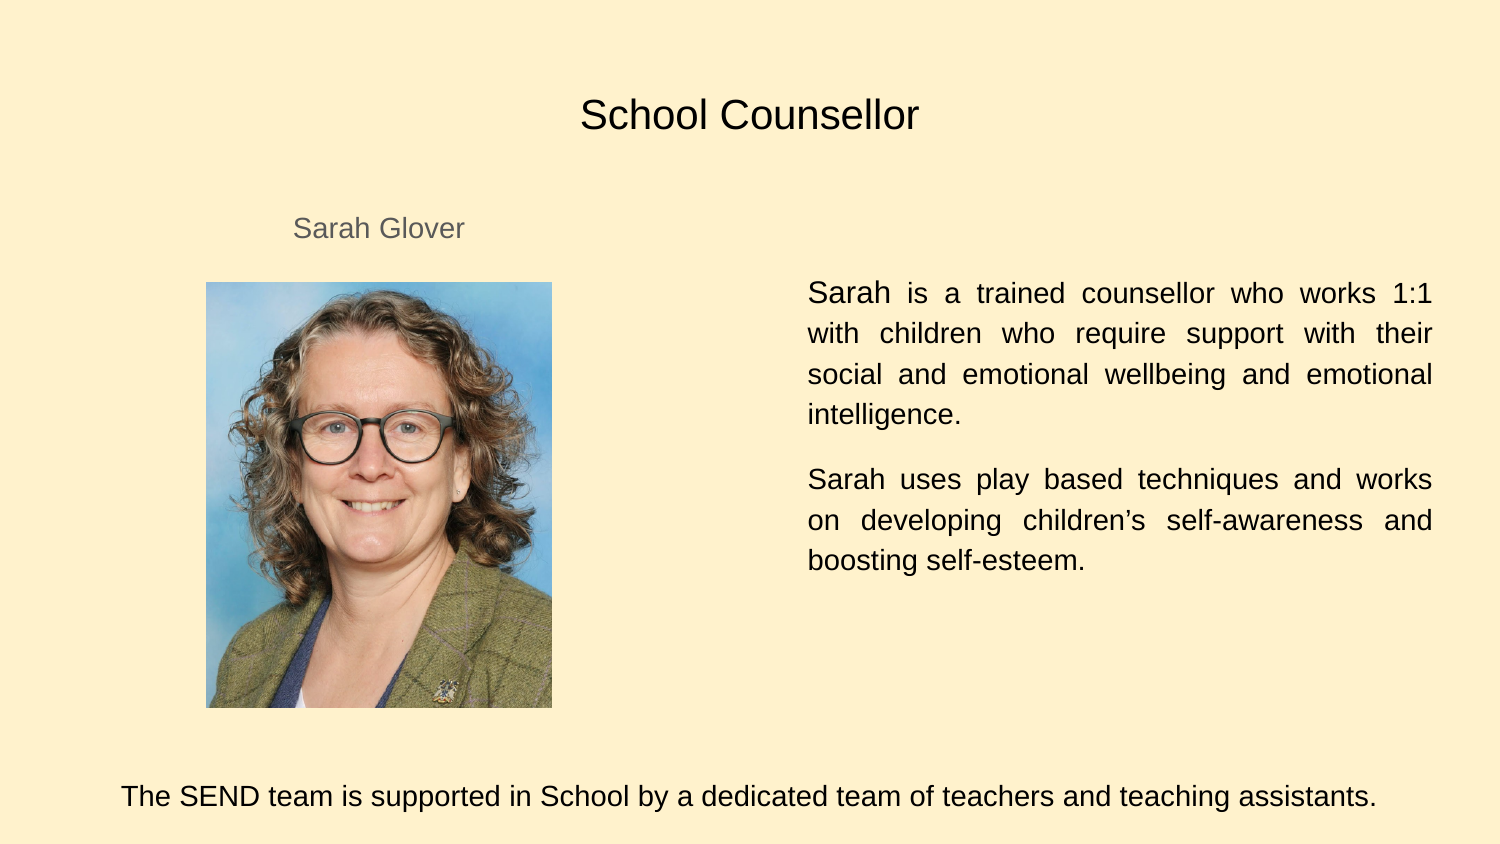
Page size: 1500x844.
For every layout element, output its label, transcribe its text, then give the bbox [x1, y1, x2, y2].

text_box The SEND team is supported in School by a dedicated team of teachers and teaching assistants. [7, 757, 1493, 828]
list Sarah Glover [51, 189, 708, 750]
list Sarah is a trained counsellor who works 1:1 with children who require support with their social and emotional wellbeing and emotional intelligence. Sarah uses play based techniques and works on developing children’s self-awareness and boosting self-esteem. [792, 189, 1449, 750]
picture [206, 282, 553, 708]
title School Counsellor [51, 72, 1449, 167]
